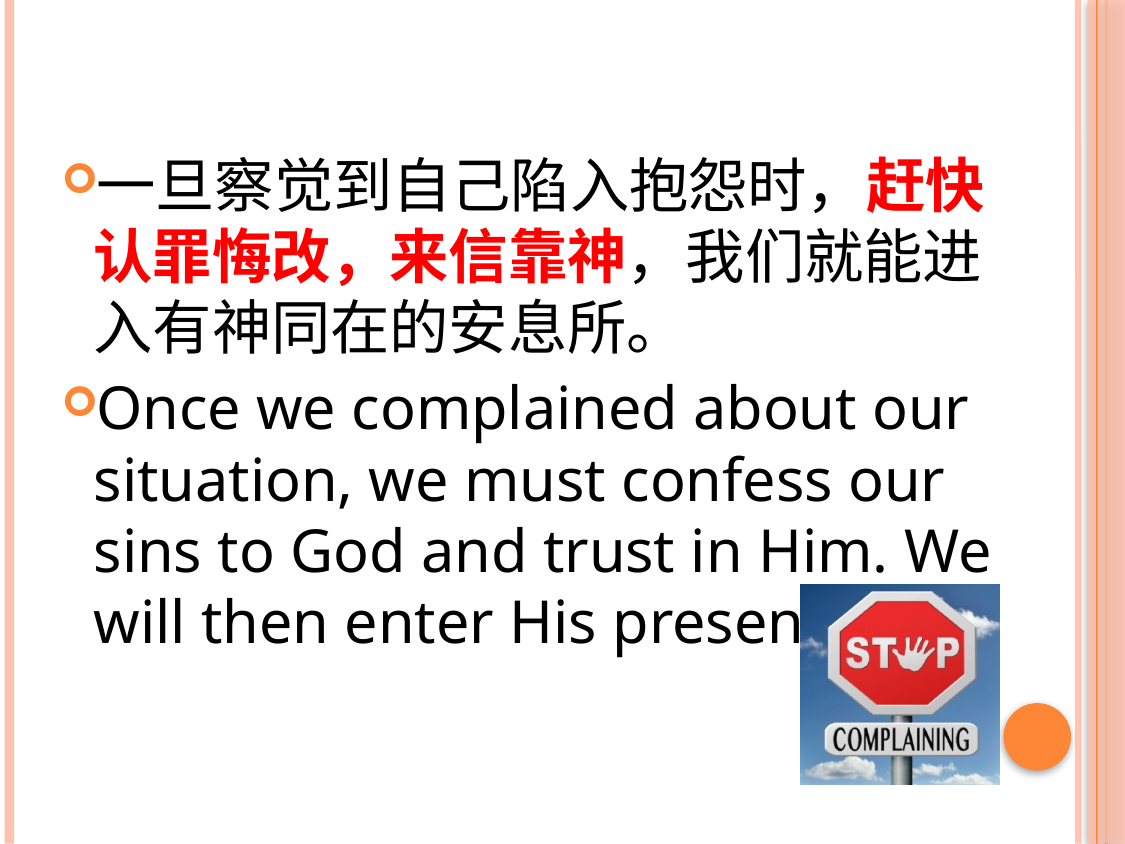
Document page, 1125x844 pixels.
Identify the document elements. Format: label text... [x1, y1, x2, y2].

list 一旦察觉到自己陷入抱怨时，赶快认罪悔改，来信靠神，我们就能进入有神同在的安息所。 Once we complained about our situation, we must confess our sins to God and trust in Him. We will then enter His presence. [46, 140, 1013, 711]
picture [799, 583, 1001, 785]
